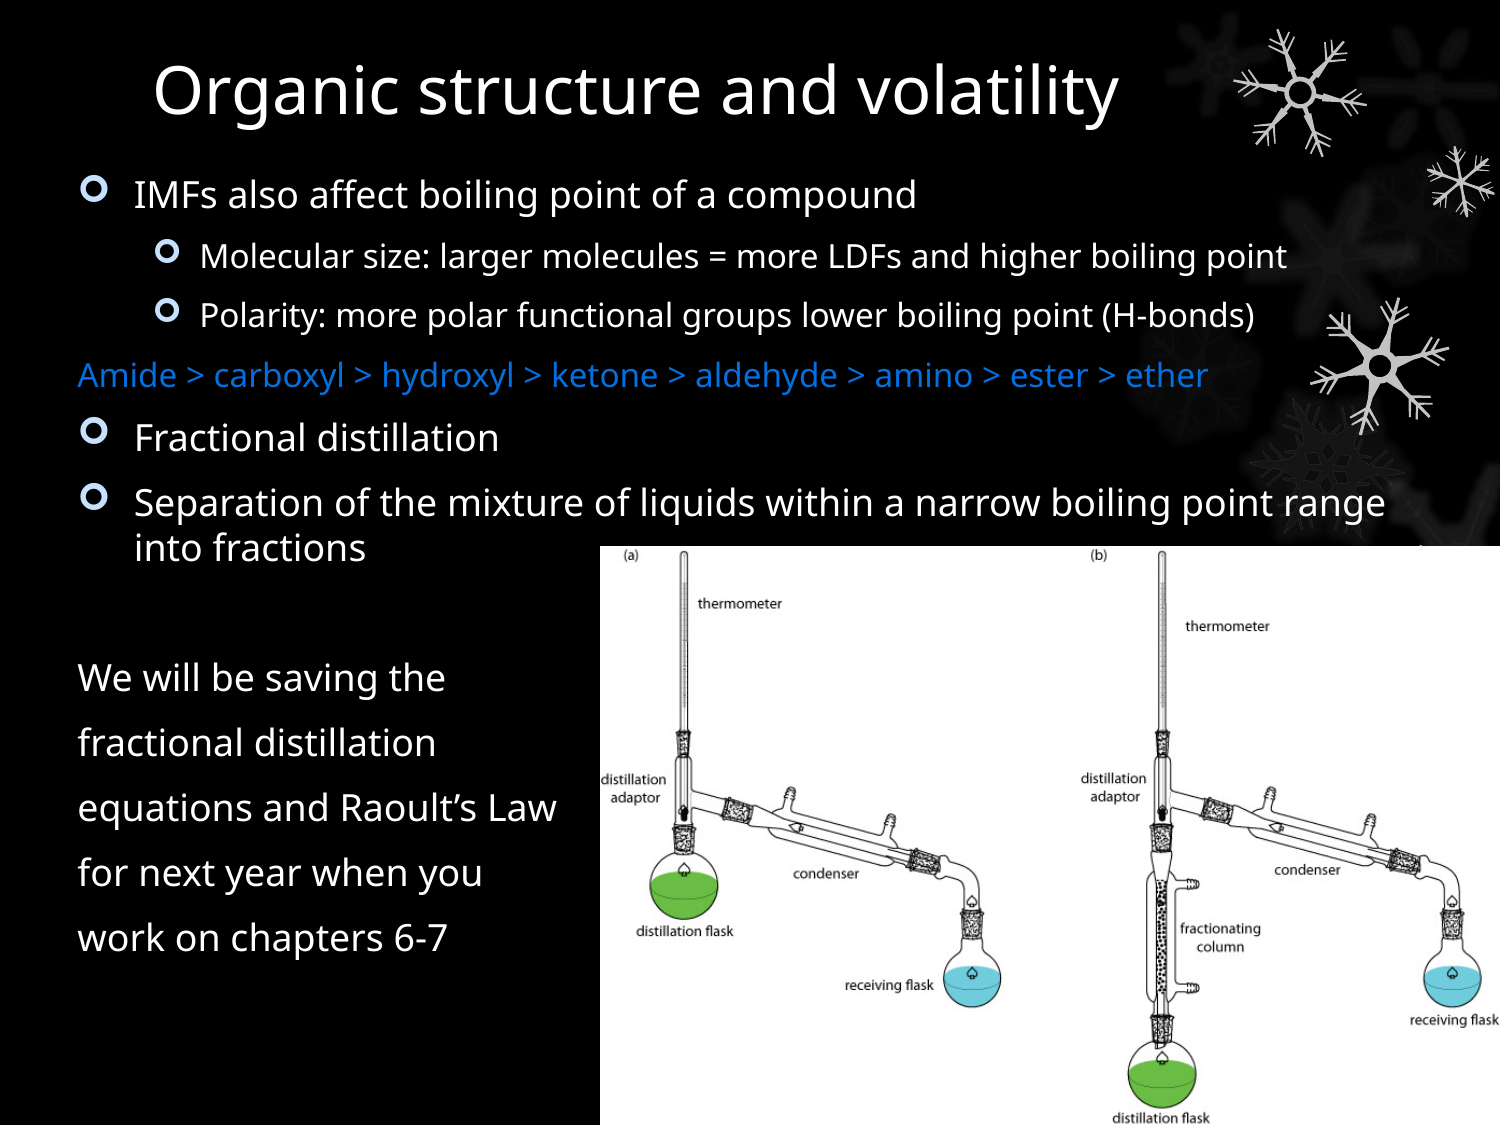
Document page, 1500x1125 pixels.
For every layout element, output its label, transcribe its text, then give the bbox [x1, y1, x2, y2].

picture [599, 546, 1500, 1125]
list IMFs also affect boiling point of a compound Molecular size: larger molecules = more LDFs and higher boiling point Polarity: more polar functional groups lower boiling point (H-bonds) Amide > carboxyl > hydroxyl > ketone > aldehyde > amino > ester > ether Fractional distillation Separation of the mixture of liquids within a narrow boiling point range into fractions We will be saving the fractional distillation equations and Raoult’s Law for next year when you work on chapters 6-7 [62, 163, 1463, 1088]
title Organic structure and volatility [137, 12, 1282, 163]
